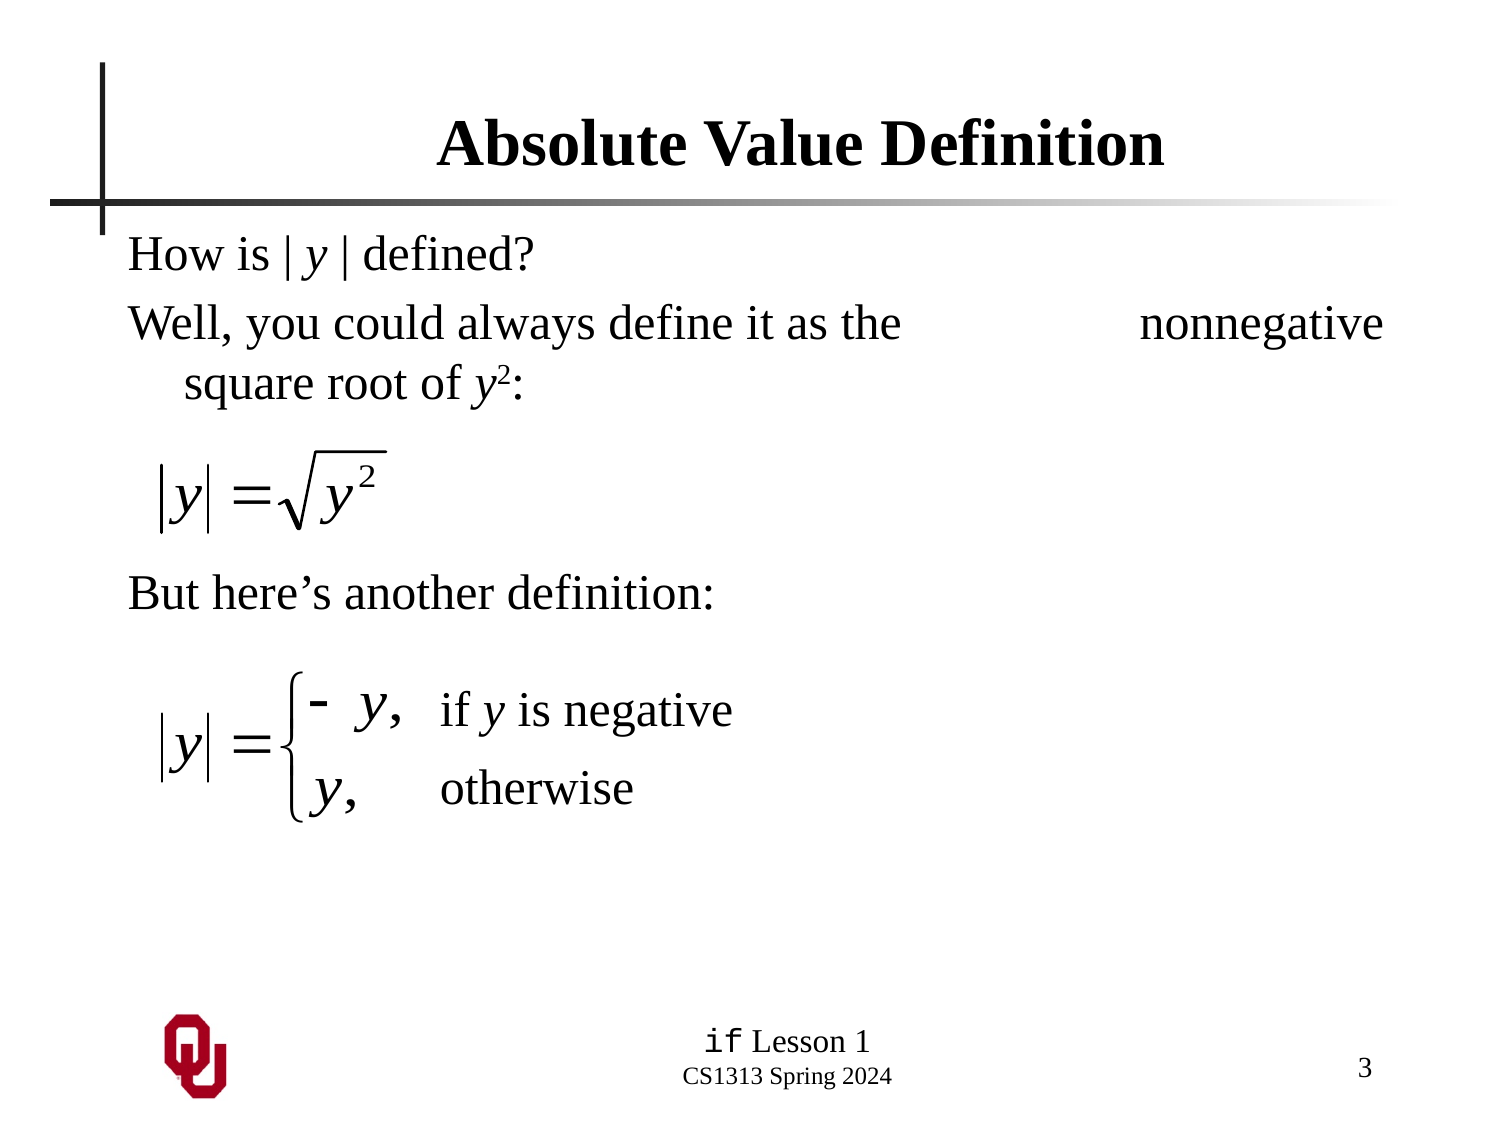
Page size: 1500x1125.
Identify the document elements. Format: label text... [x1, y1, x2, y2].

footer if Lesson 1 CS1313 Spring 2024 [424, 1021, 1151, 1098]
list How is | y | defined? Well, you could always define it as the nonnegative square root of y2: But here’s another definition: [112, 212, 1401, 588]
slide_number 3 [1174, 1015, 1388, 1091]
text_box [149, 437, 397, 547]
title Absolute Value Definition [162, 74, 1442, 187]
picture [162, 1012, 228, 1101]
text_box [149, 662, 1126, 833]
